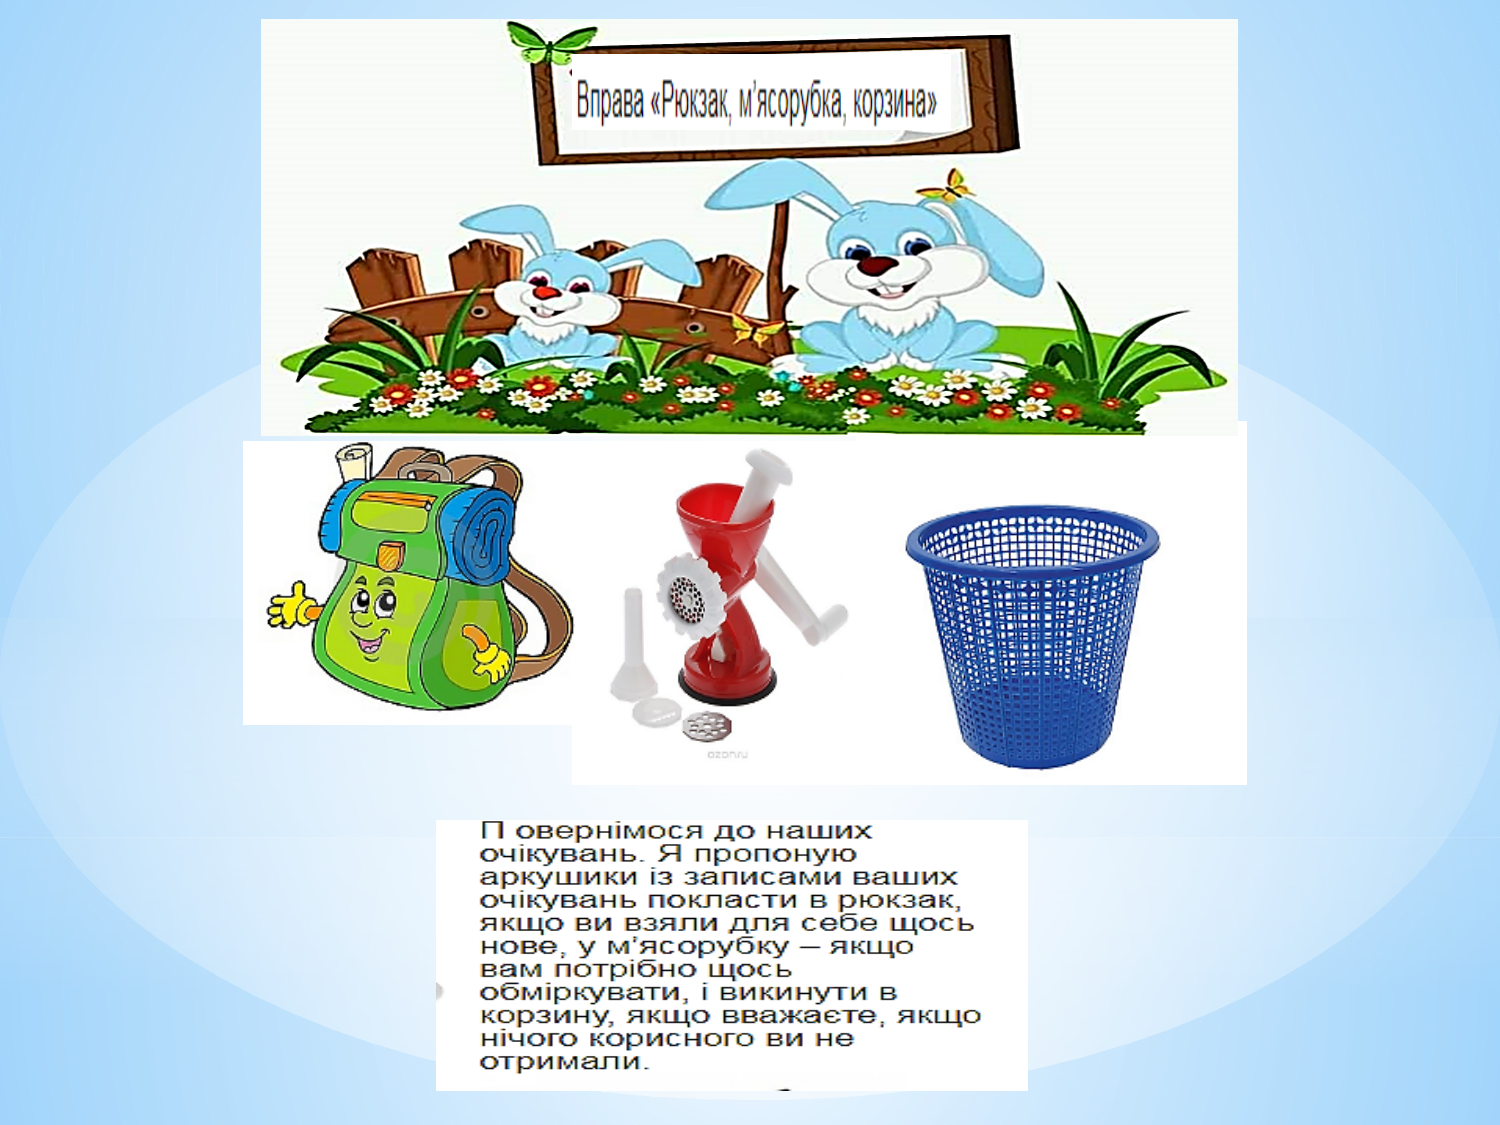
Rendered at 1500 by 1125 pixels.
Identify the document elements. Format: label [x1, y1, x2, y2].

text_box [243, 18, 1248, 1092]
